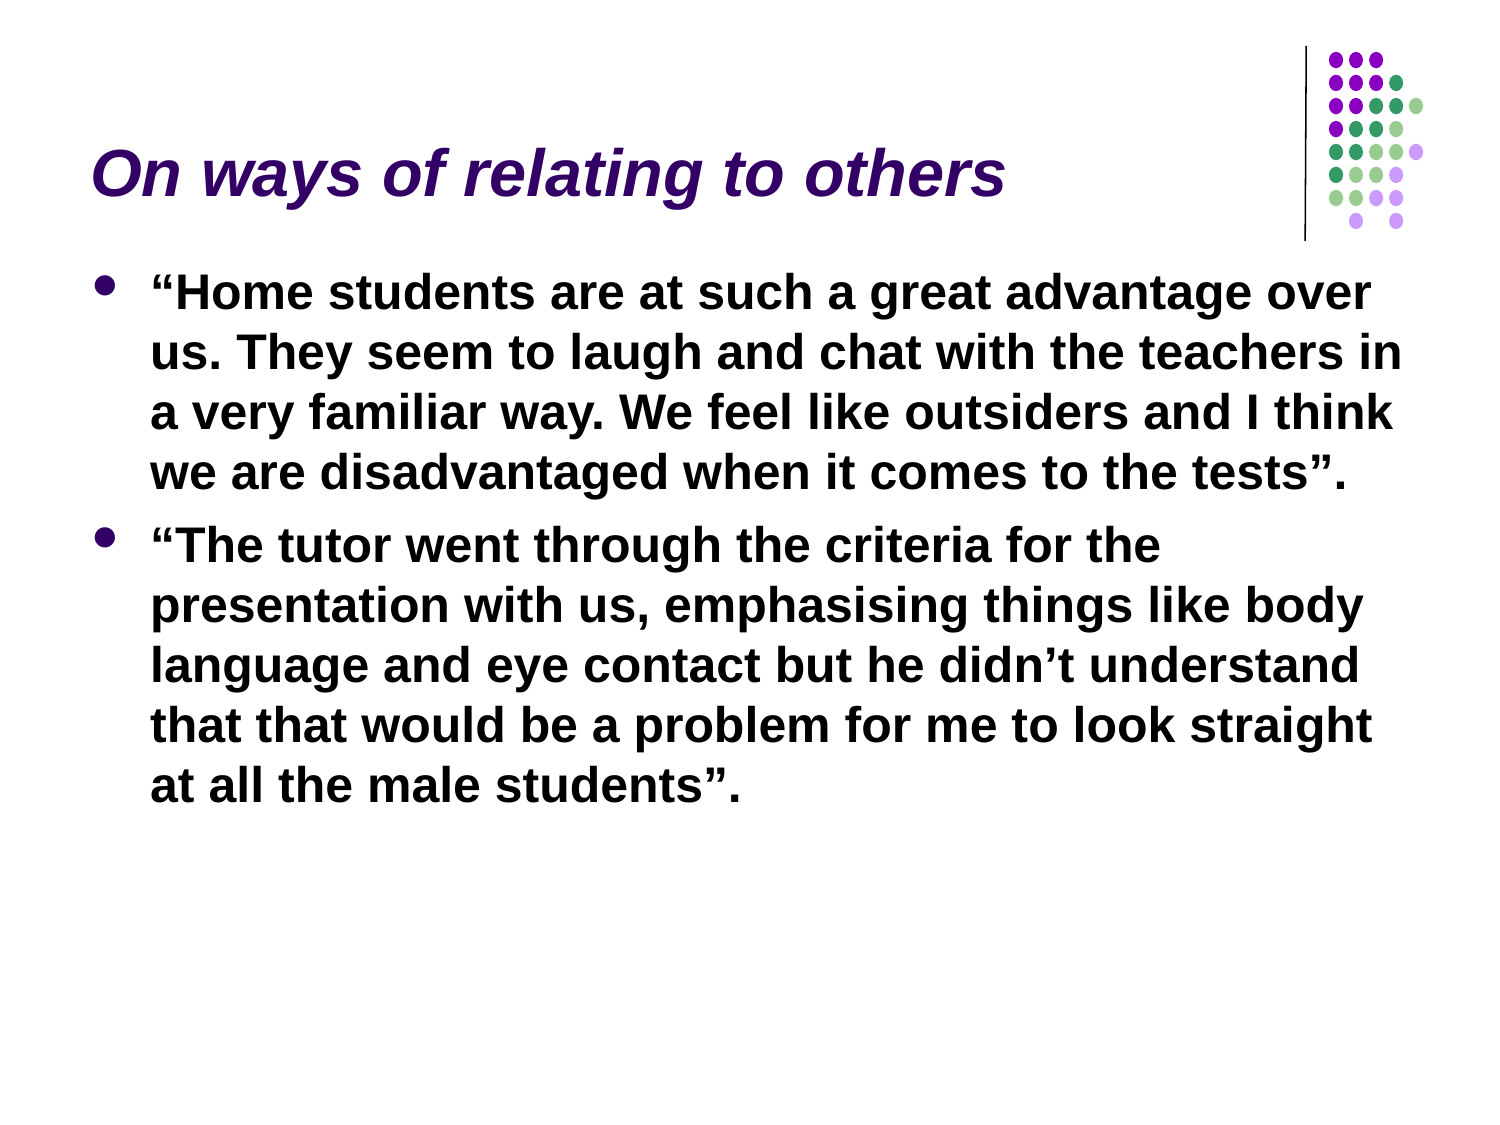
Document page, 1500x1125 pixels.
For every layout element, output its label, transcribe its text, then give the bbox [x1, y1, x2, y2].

title On ways of relating to others [75, 40, 1313, 218]
list “Home students are at such a great advantage over us. They seem to laugh and chat with the teachers in a very familiar way. We feel like outsiders and I think we are disadvantaged when it comes to the tests”. “The tutor went through the criteria for the presentation with us, emphasising things like body language and eye contact but he didn’t understand that that would be a problem for me to look straight at all the male students”. [76, 252, 1427, 1039]
